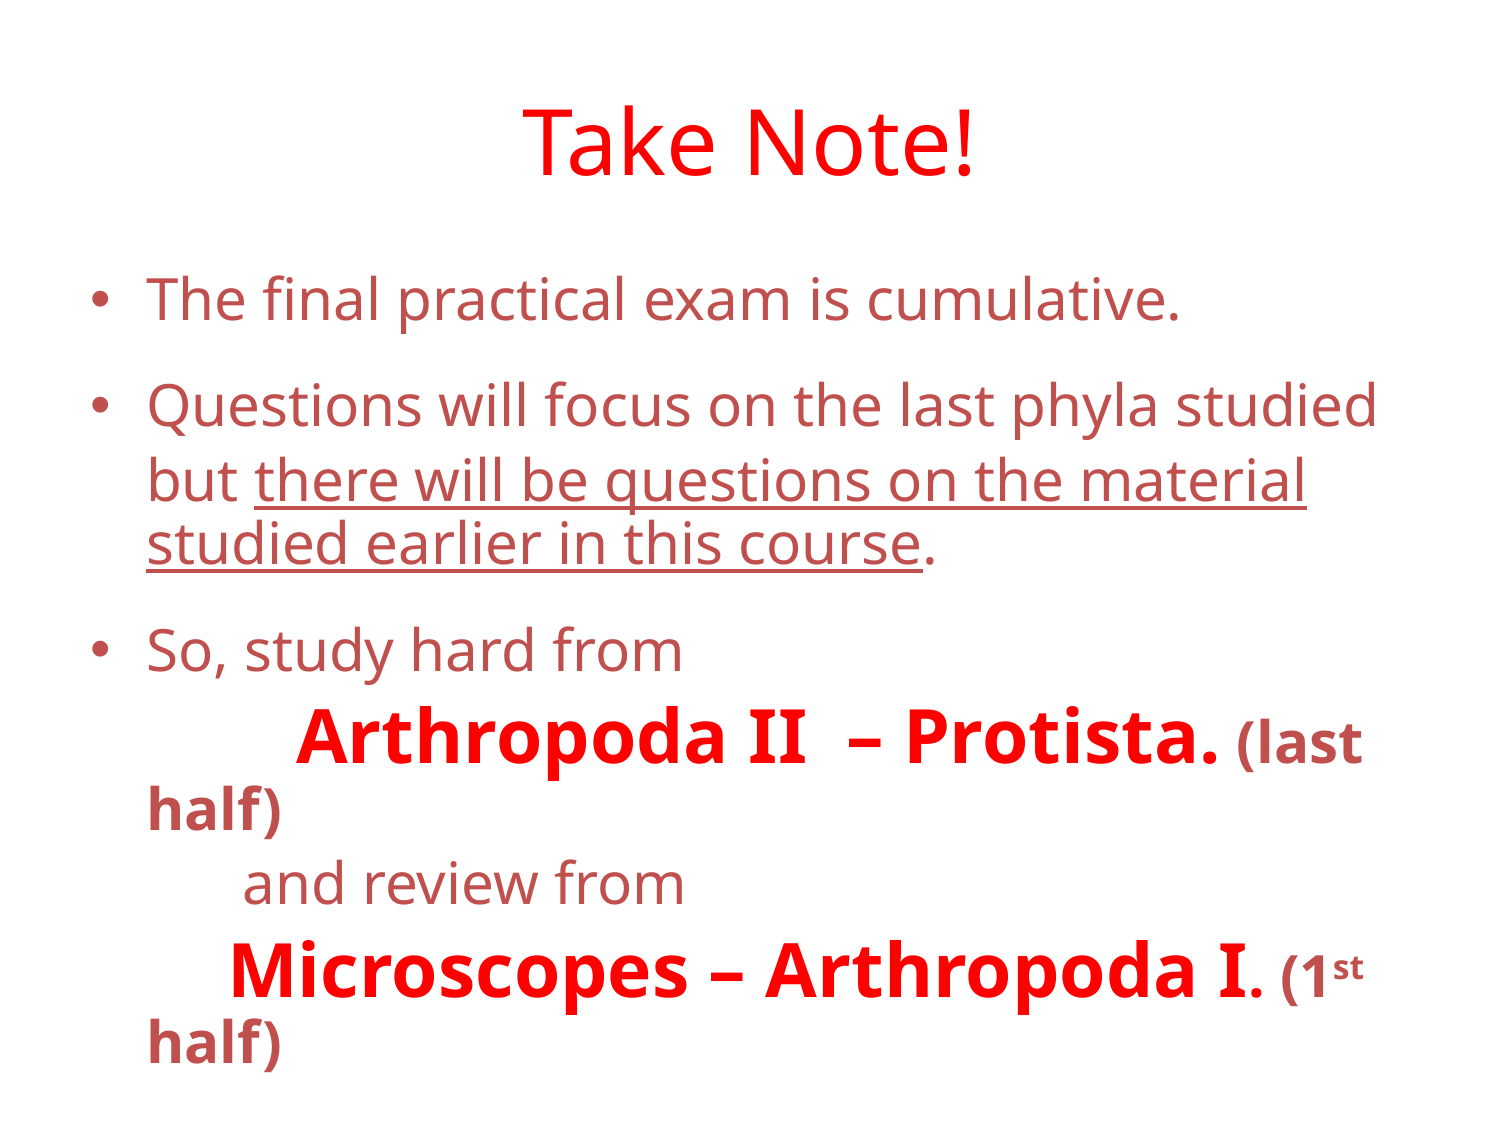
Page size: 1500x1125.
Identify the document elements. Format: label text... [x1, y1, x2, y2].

list The final practical exam is cumulative. Questions will focus on the last phyla studied but there will be questions on the material studied earlier in this course. So, study hard from Arthropoda II – Protista. (last half) and review from Microscopes – Arthropoda I. (1st half) [75, 262, 1425, 1005]
title Take Note! [75, 45, 1425, 233]
